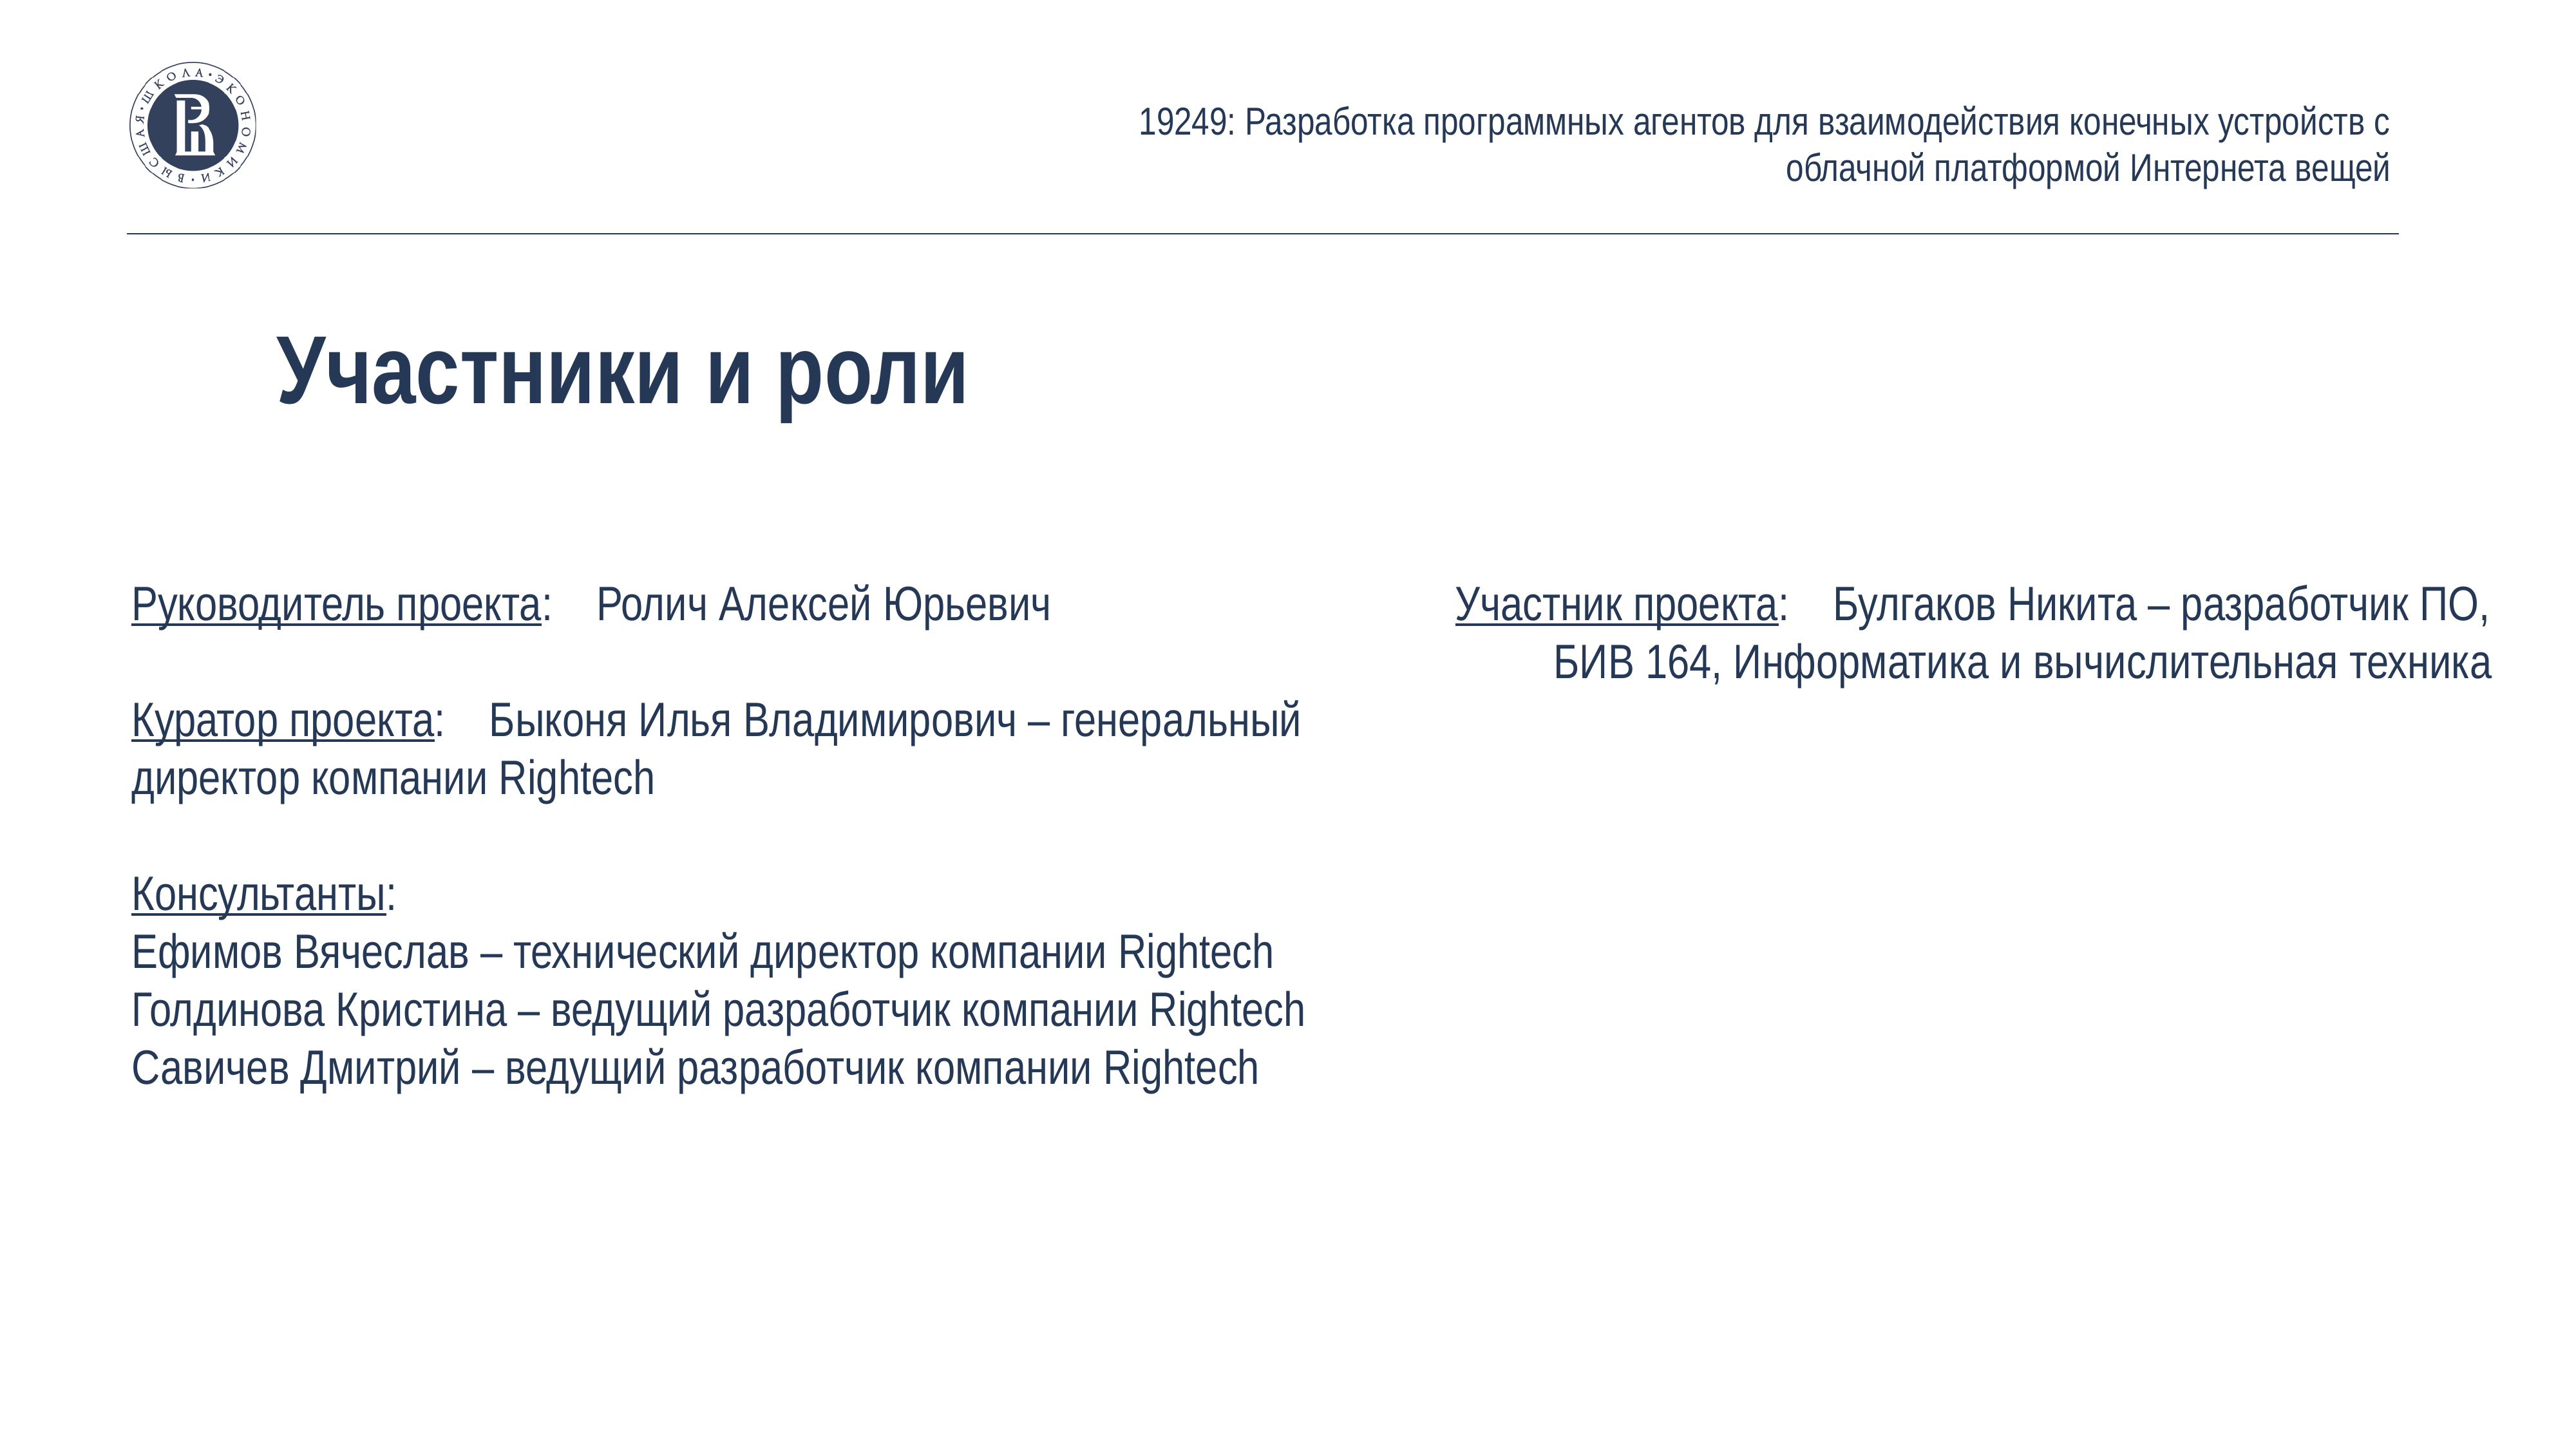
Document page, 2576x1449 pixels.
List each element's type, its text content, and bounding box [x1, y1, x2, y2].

text_box Участники и роли [269, 290, 992, 431]
text_box 19249: Разработка программных агентов для взаимодействия конечных устройств с облачной платформой Интернета вещей [991, 88, 2399, 197]
text_box Участник проекта: Булгаков Никита – разработчик ПО, БИВ 164, Информатика и вычислительная техника [1448, 564, 2505, 1105]
text_box Руководитель проекта: Ролич Алексей Юрьевич Куратор проекта: Быконя Илья Владимирович – генеральный директор компании Rightech Консультанты: Ефимов Вячеслав – технический директор компании Rightech Голдинова Кристина – ведущий разработчик компании Rightech Савичев Дмитрий – ведущий разработчик компании Rightech [124, 564, 1326, 1105]
picture [129, 62, 256, 189]
